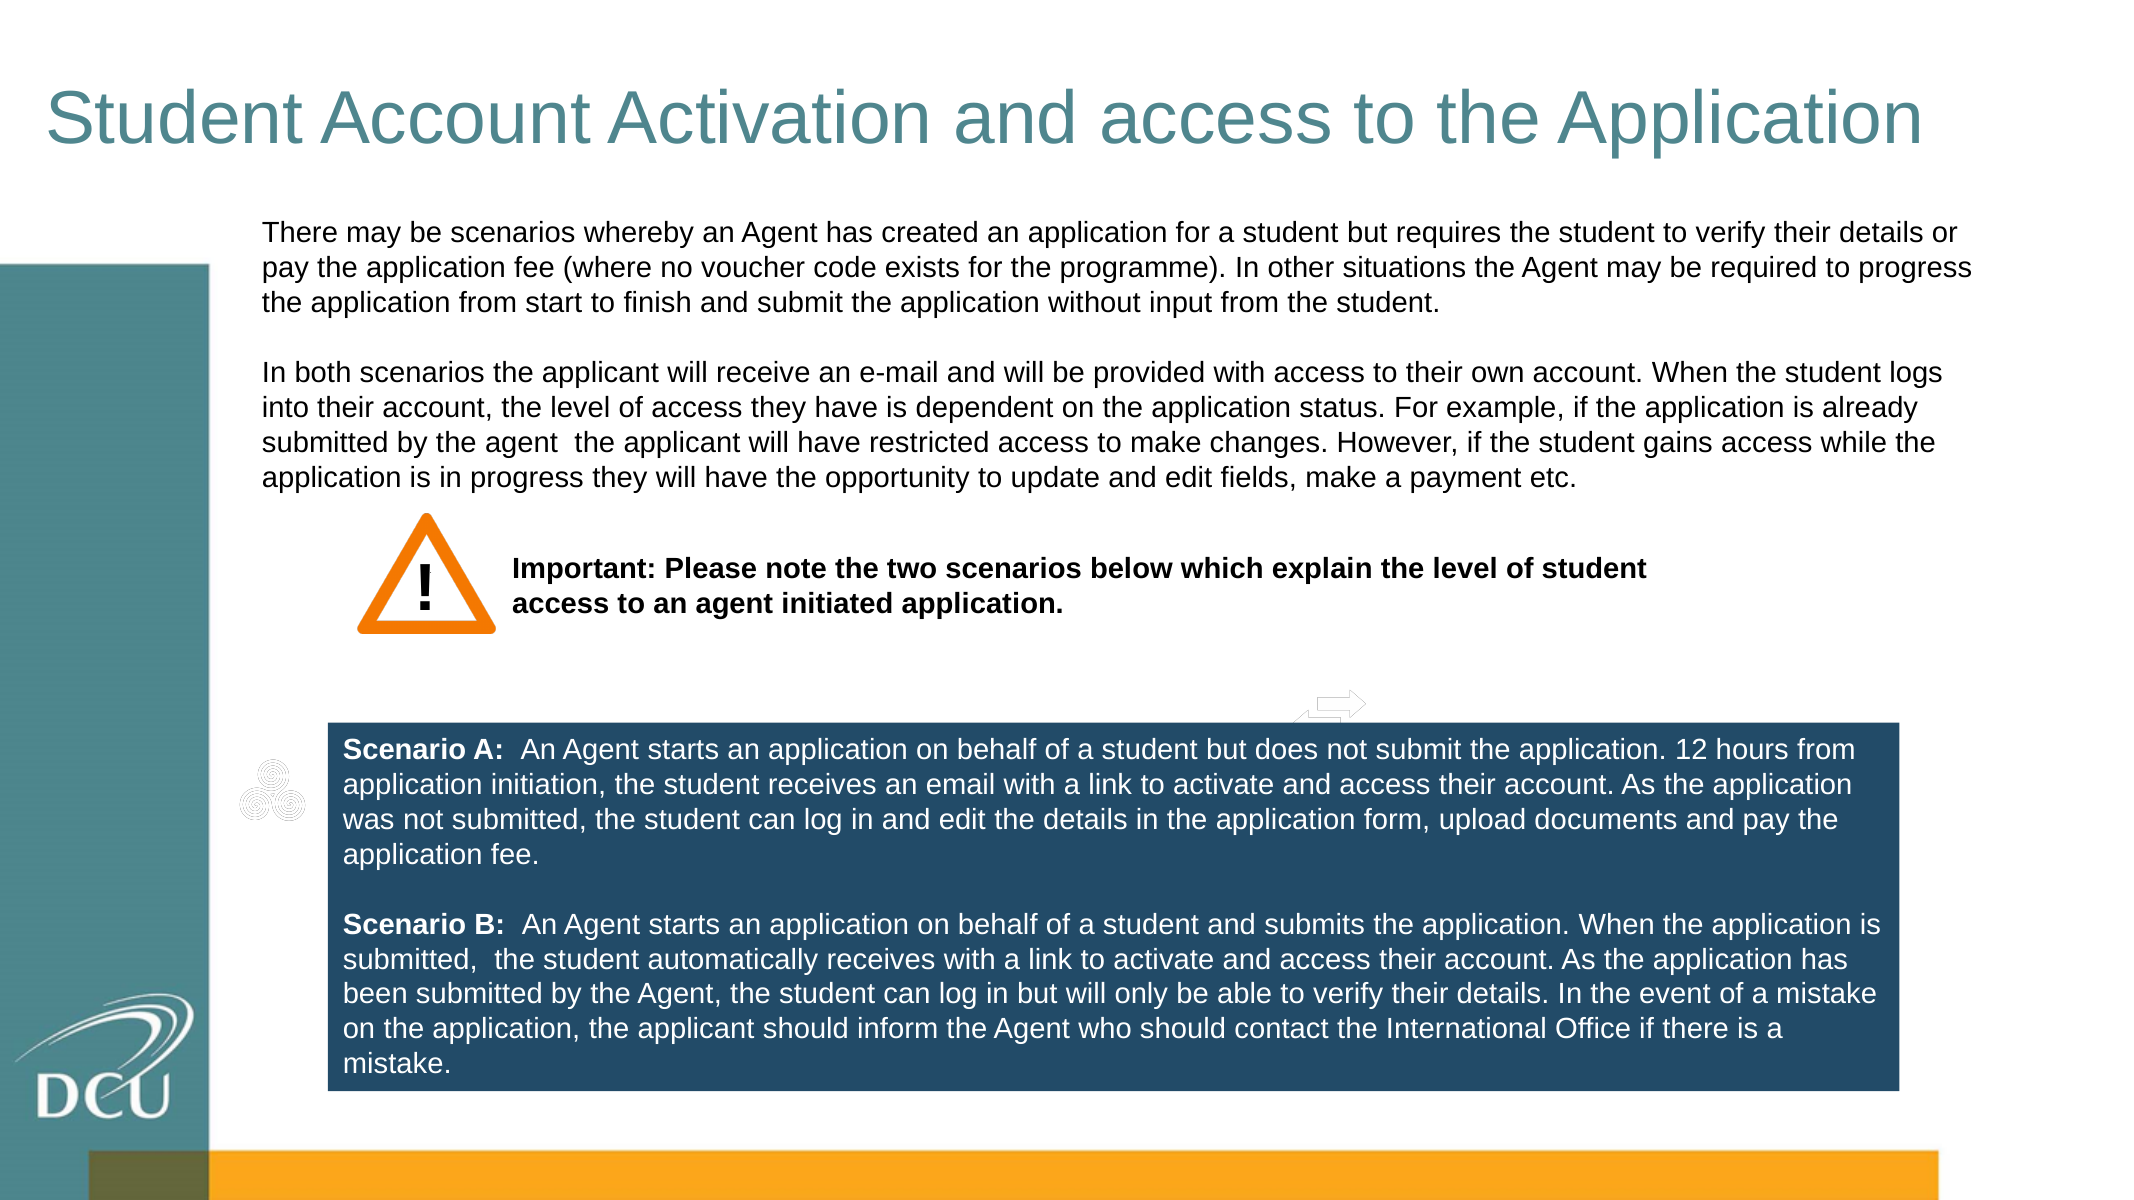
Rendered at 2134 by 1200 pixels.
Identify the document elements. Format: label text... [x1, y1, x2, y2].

text_box Student Account Activation and access to the Application [8, 52, 1981, 192]
picture [0, 0, 2134, 1200]
text_box Important: Please note the two scenarios below which explain the level of student access to an agent initiated application. [529, 528, 2013, 634]
text_box There may be scenarios whereby an Agent has created an application for a student but requires the student to verify their details or pay the application fee (where no voucher code exists for the programme). In other situations the Agent may be required to progress the application from start to finish and submit the application without input from the student. In both scenarios the applicant will receive an e-mail and will be provided with access to their own account. When the student logs into their account, the level of access they have is dependent on the application status. For example, if the application is already submitted by the agent the applicant will have restricted access to make changes. However, if the student gains access while the application is in progress they will have the opportunity to update and edit fields, make a payment etc. [246, 206, 2013, 514]
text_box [327, 513, 526, 634]
text_box Scenario A: An Agent starts an application on behalf of a student but does not submit the application. 12 hours from application initiation, the student receives an email with a link to activate and access their account. As the application was not submitted, the student can log in and edit the details in the application form, upload documents and pay the application fee. Scenario B: An Agent starts an application on behalf of a student and submits the application. When the application is submitted, the student automatically receives with a link to activate and access their account. As the application has been submitted by the Agent, the student can log in but will only be able to verify their details. In the event of a mistake on the application, the applicant should inform the Agent who should contact the International Office if there is a mistake. [327, 722, 1900, 1092]
